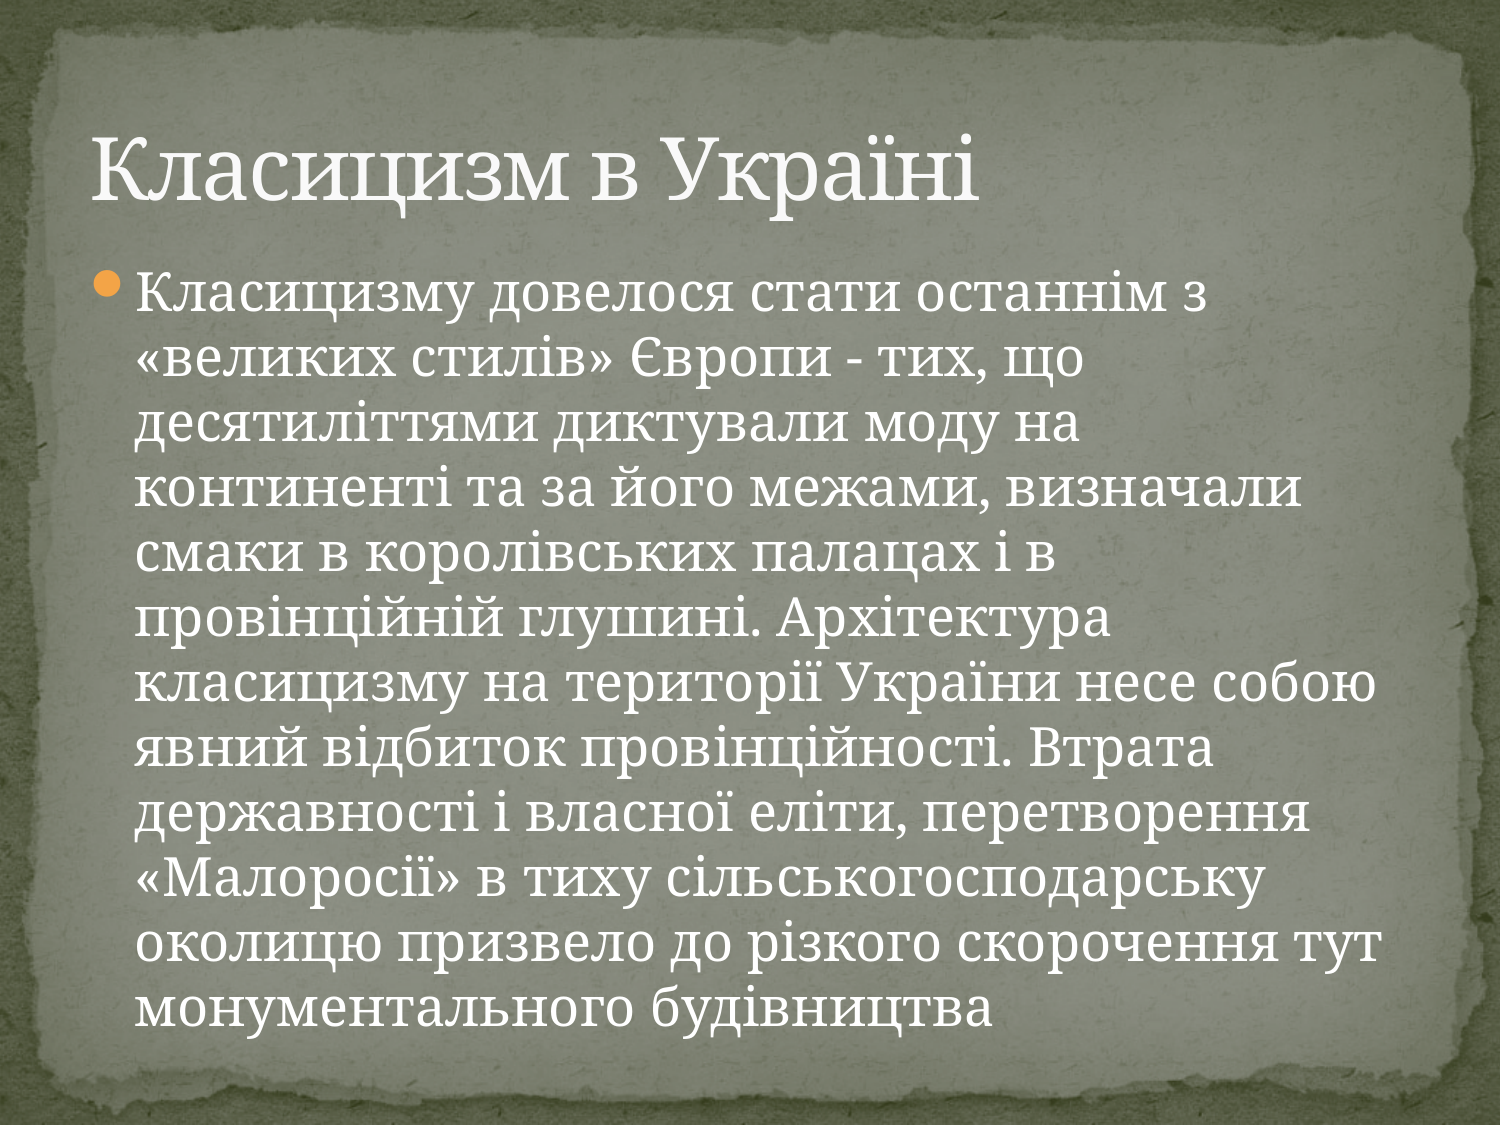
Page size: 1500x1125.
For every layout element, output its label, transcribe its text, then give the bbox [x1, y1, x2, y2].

list Класицизму довелося стати останнім з «великих стилів» Європи - тих, що десятиліттями диктували моду на континенті та за його межами, визначали смаки в королівських палацах і в провінційній глушині. Архітектура класицизму на території України несе собою явний відбиток провінційності. Втрата державності і власної еліти, перетворення «Малоросії» в тиху сільськогосподарську околицю призвело до різкого скорочення тут монументального будівництва [75, 249, 1425, 1000]
title Класицизм в Україні [74, 24, 1425, 225]
